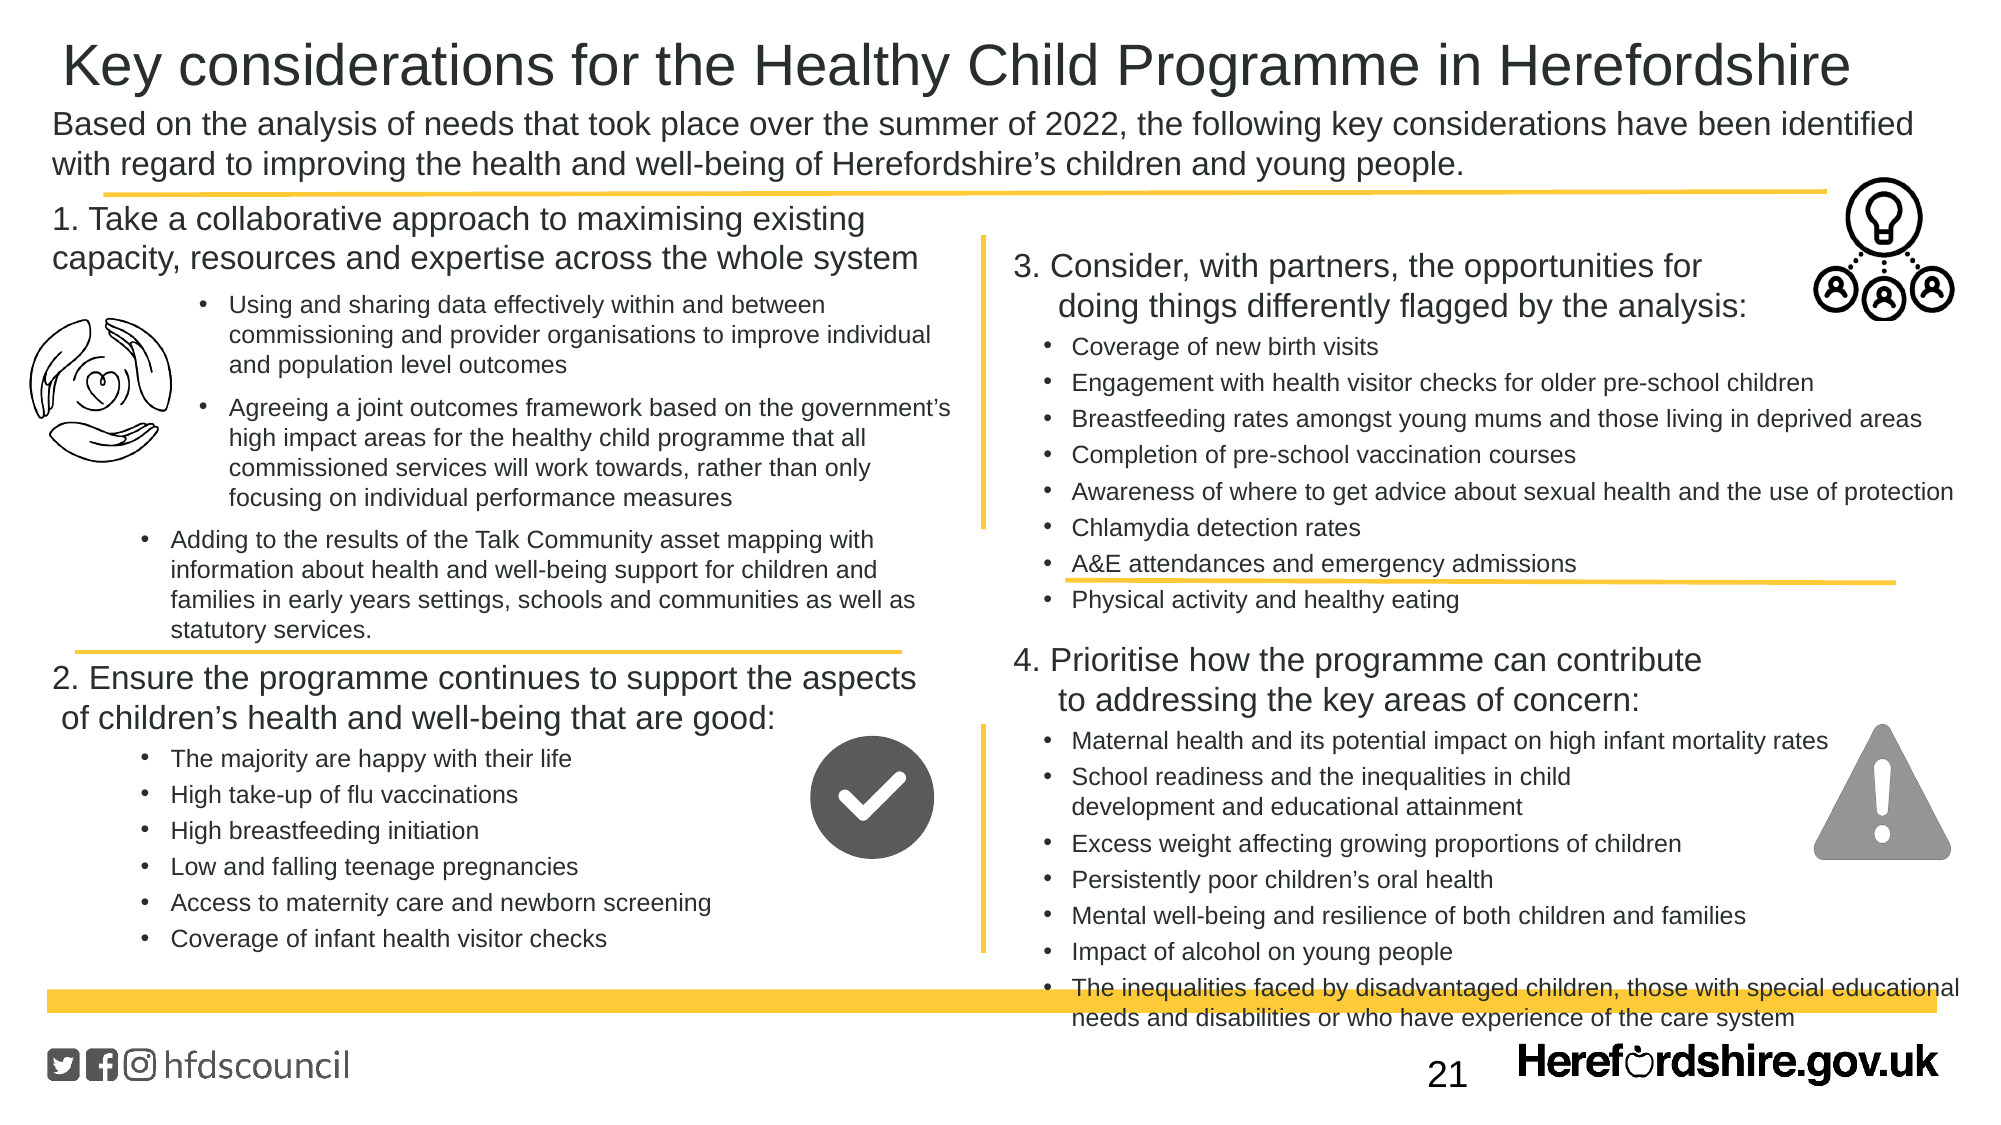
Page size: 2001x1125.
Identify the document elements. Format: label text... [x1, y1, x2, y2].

list Based on the analysis of needs that took place over the summer of 2022, the following key considerations have been identified with regard to improving the health and well-being of Herefordshire’s children and young people. [37, 94, 1961, 184]
picture [1803, 174, 1962, 321]
text_box 21 [1412, 1042, 1863, 1103]
picture [809, 735, 935, 860]
picture [1812, 723, 1952, 862]
title Key considerations for the Healthy Child Programme in Herefordshire [47, 14, 1937, 94]
picture [34, 1039, 369, 1091]
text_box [103, 191, 1827, 195]
picture [1505, 1030, 1951, 1093]
text_box 1. Take a collaborative approach to maximising existing capacity, resources and expertise across the whole system Using and sharing data effectively within and between commissioning and provider organisations to improve individual and population level outcomes Agreeing a joint outcomes framework based on the government’s high impact areas for the healthy child programme that all commissioned services will work towards, rather than only focusing on individual performance measures Adding to the results of the Talk Community asset mapping with information about health and well-being support for children and families in early years settings, schools and communities as well as statutory services. 2. Ensure the programme continues to support the aspects of children’s health and well-being that are good: The majority are happy with their life High take-up of flu vaccinations High breastfeeding initiation Low and falling teenage pregnancies Access to maternity care and newborn screening Coverage of infant health visitor checks 3. Consider, with partners, the opportunities for doing things differently flagged by the analysis: Coverage of new birth visits Engagement with health visitor checks for older pre-school children Breastfeeding rates amongst young mums and those living in deprived areas Completion of pre-school vaccination courses Awareness of where to get advice about sexual health and the use of protection Chlamydia detection rates A&E attendances and emergency admissions Physical activity and healthy eating 4. Prioritise how the programme can contribute to addressing the key areas of concern: Maternal health and its potential impact on high infant mortality rates School readiness and the inequalities in child development and educational attainment Excess weight affecting growing proportions of children Persistently poor children’s oral health Mental well-being and resilience of both children and families Impact of alcohol on young people The inequalities faced by disadvantaged children, those with special educational needs and disabilities or who have experience of the care system [37, 189, 1978, 1003]
picture [14, 305, 192, 470]
